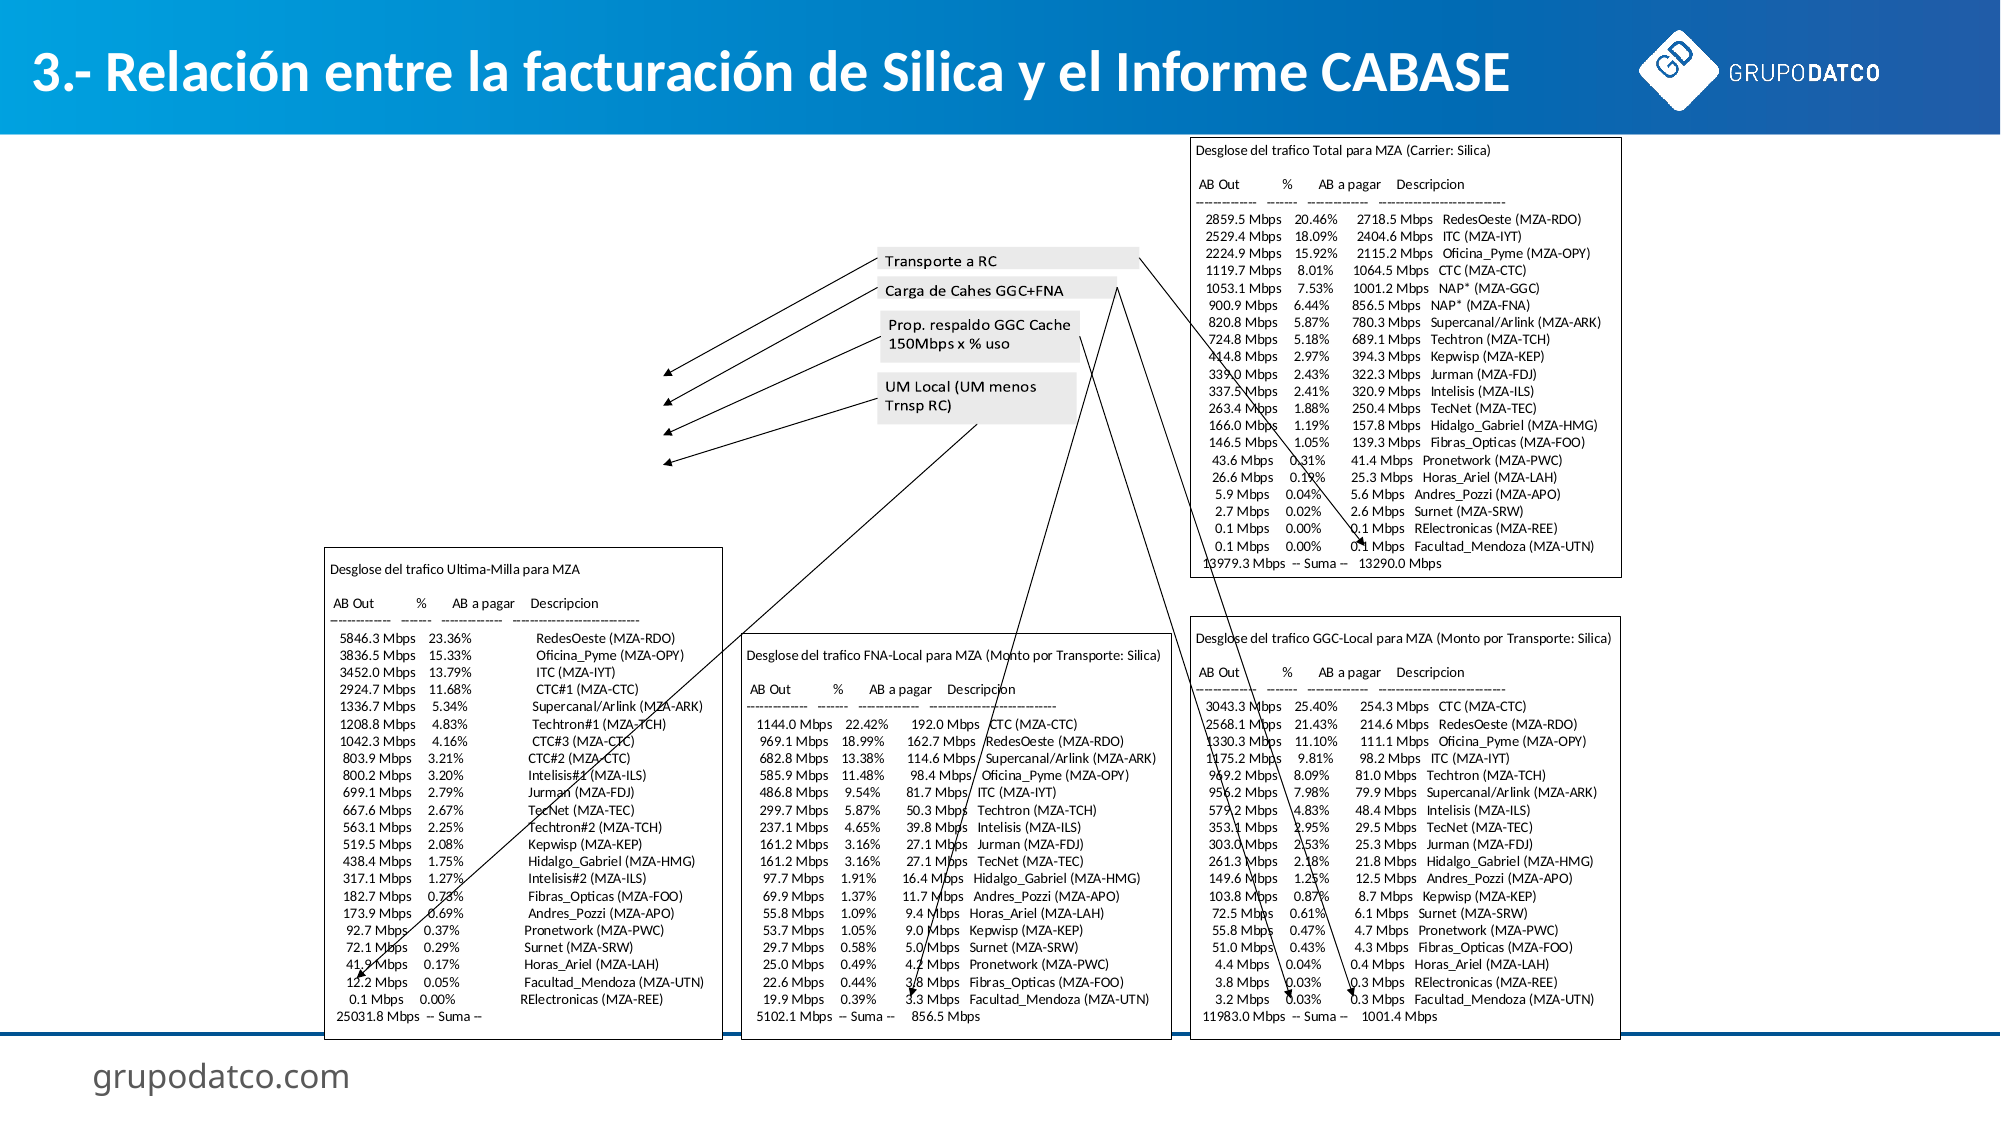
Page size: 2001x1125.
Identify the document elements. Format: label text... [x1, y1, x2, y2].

picture [0, 0, 2001, 1041]
title 3.- Relación entre la facturación de Silica y el Informe CABASE [17, 33, 1803, 112]
